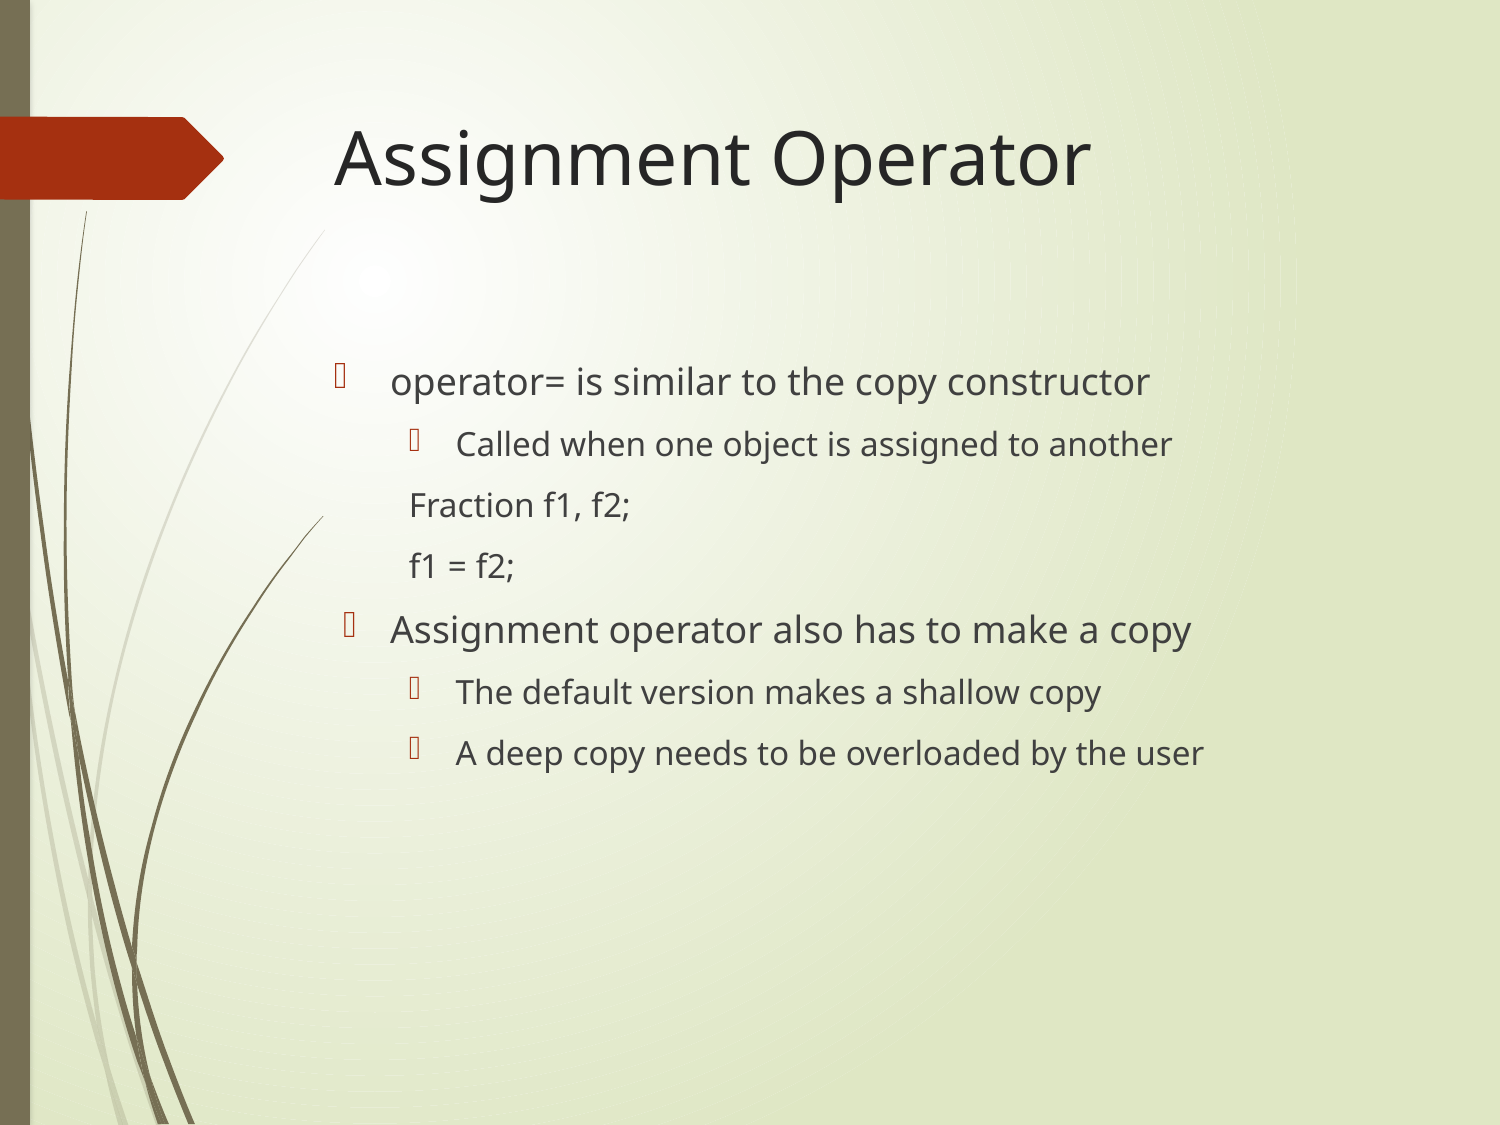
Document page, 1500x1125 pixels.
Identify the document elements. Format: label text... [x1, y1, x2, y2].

list operator= is similar to the copy constructor Called when one object is assigned to another Fraction f1, f2; f1 = f2; Assignment operator also has to make a copy The default version makes a shallow copy A deep copy needs to be overloaded by the user [318, 350, 1400, 970]
title Assignment Operator [319, 102, 1400, 313]
